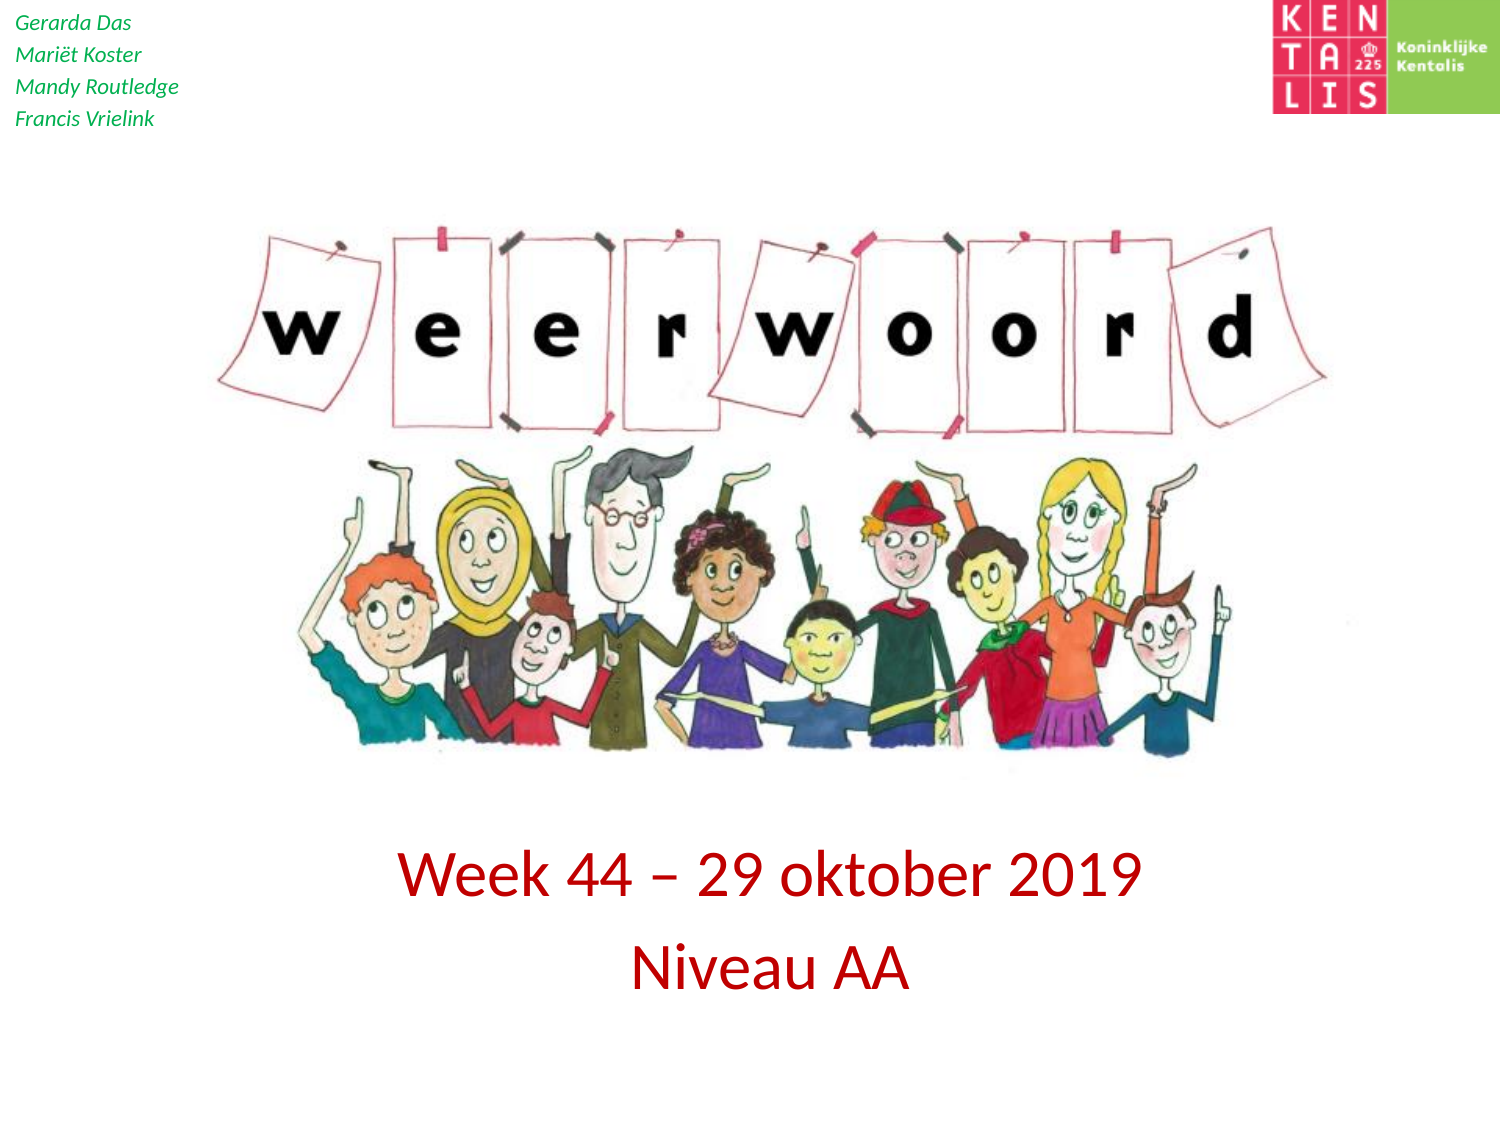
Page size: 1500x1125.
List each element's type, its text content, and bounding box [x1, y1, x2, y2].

picture [1272, 0, 1500, 114]
subtitle Week 44 – 29 oktober 2019 Niveau AA [194, 822, 1346, 1035]
picture [182, 176, 1359, 780]
text_box Gerarda Das Mariët Koster Mandy Routledge Francis Vrielink [0, 0, 420, 197]
